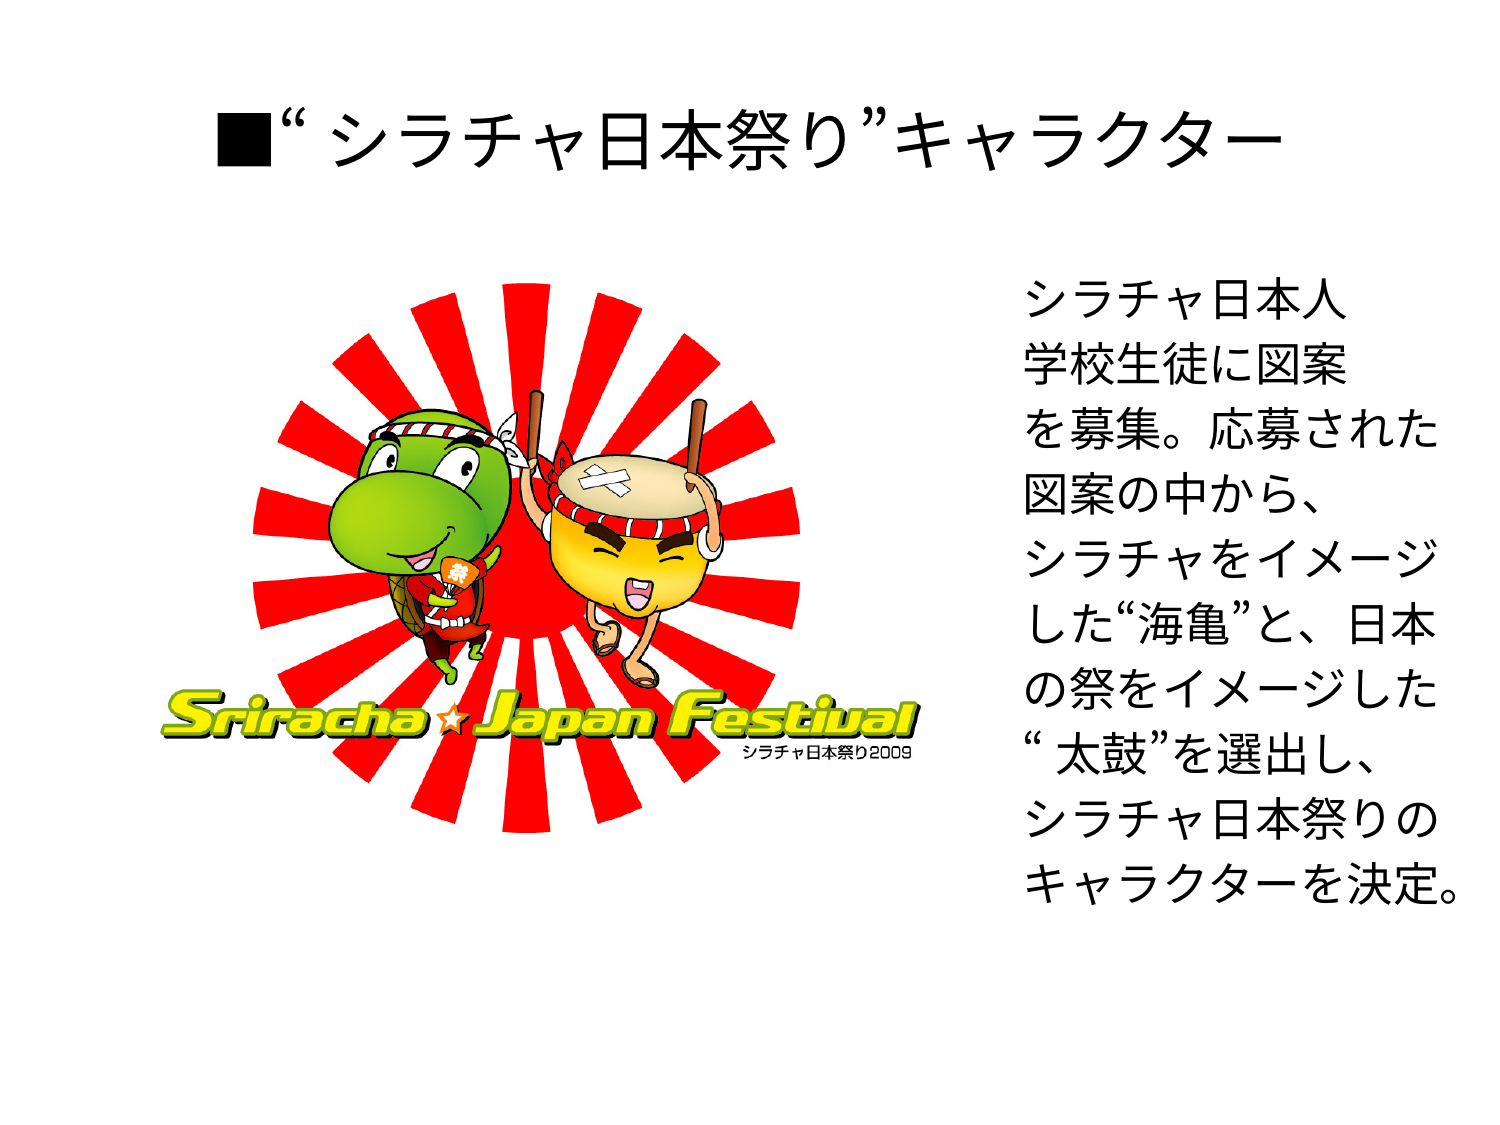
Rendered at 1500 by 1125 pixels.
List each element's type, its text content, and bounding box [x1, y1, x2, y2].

title ■“シラチャ日本祭り”キャラクター [75, 45, 1425, 233]
picture [70, 245, 1004, 871]
list シラチャ日本人 学校生徒に図案 を募集。応募された 図案の中から、 シラチャをイメージ した“海亀”と、日本 の祭をイメージした “太鼓”を選出し、 シラチャ日本祭りの キャラクターを決定。 [1007, 262, 1465, 1005]
